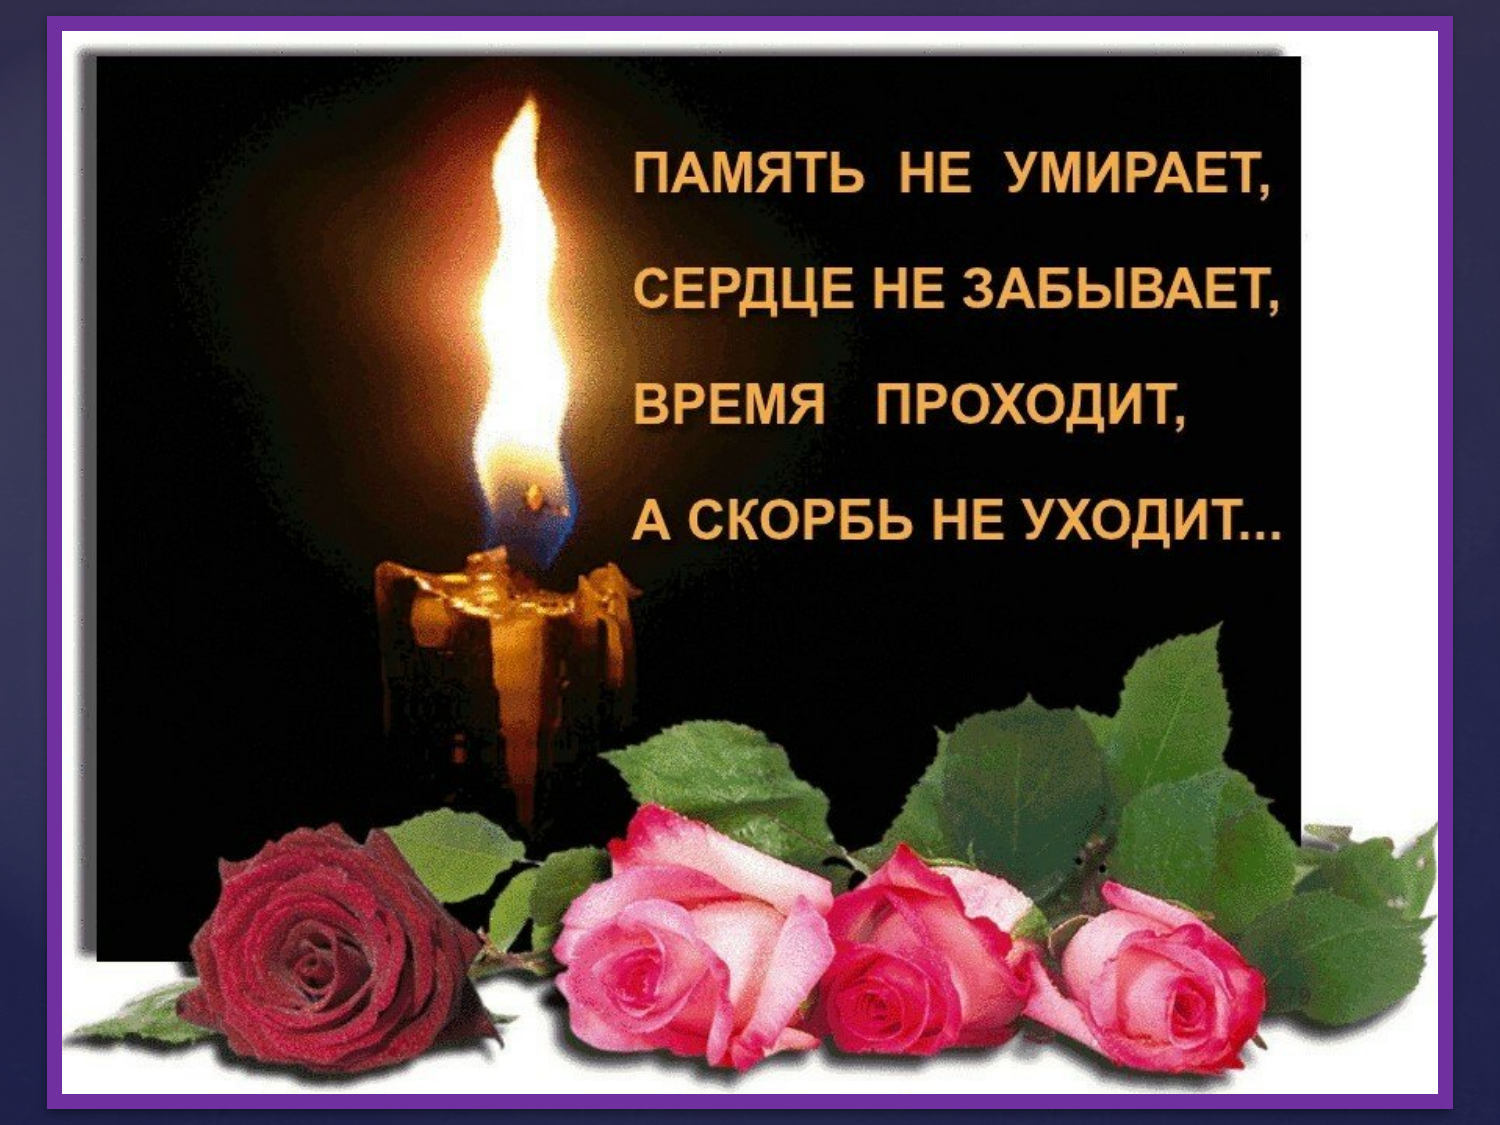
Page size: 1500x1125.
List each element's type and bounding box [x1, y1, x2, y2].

picture [61, 29, 1439, 1095]
